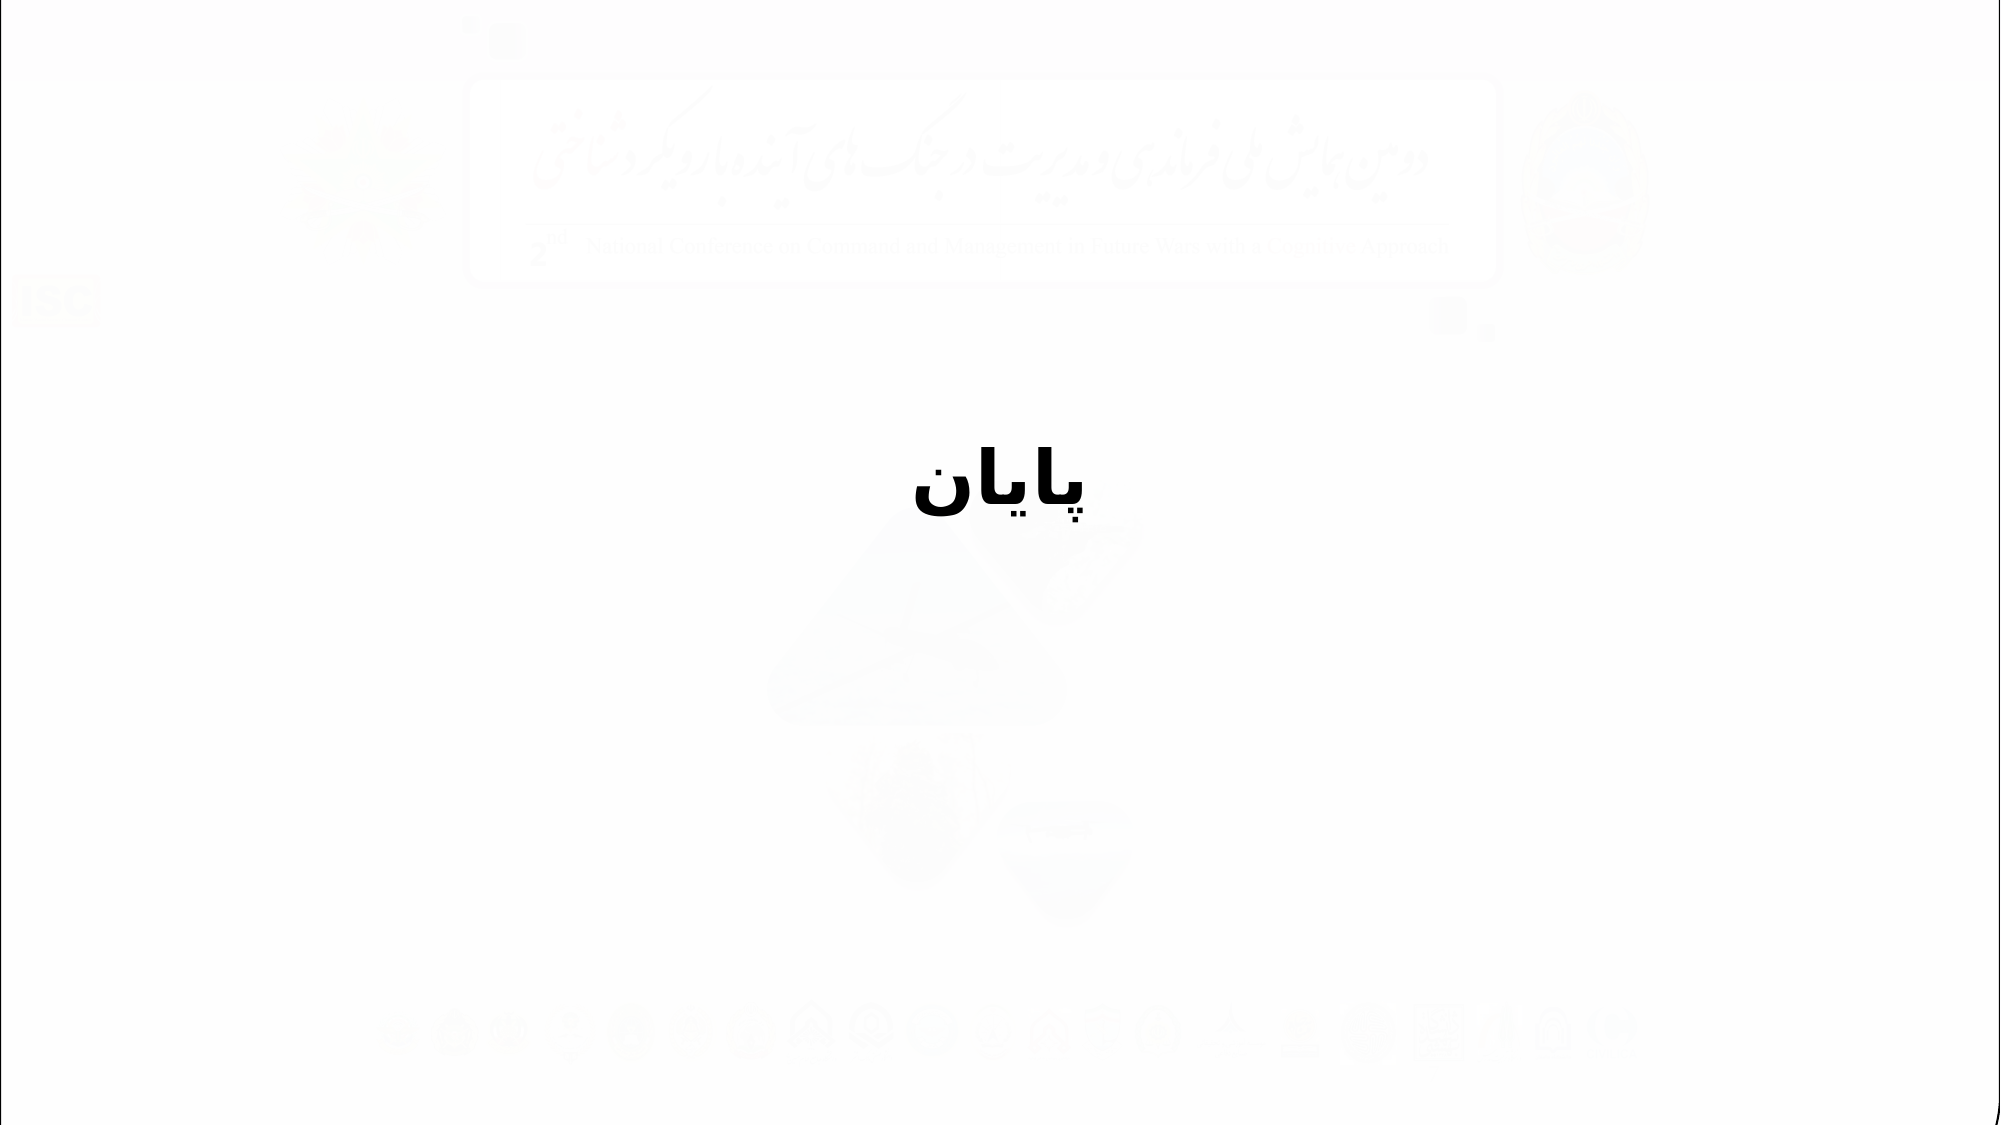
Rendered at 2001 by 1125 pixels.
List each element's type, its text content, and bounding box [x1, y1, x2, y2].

text_box [0, 0, 2000, 1125]
text_box پایان [788, 432, 1212, 546]
